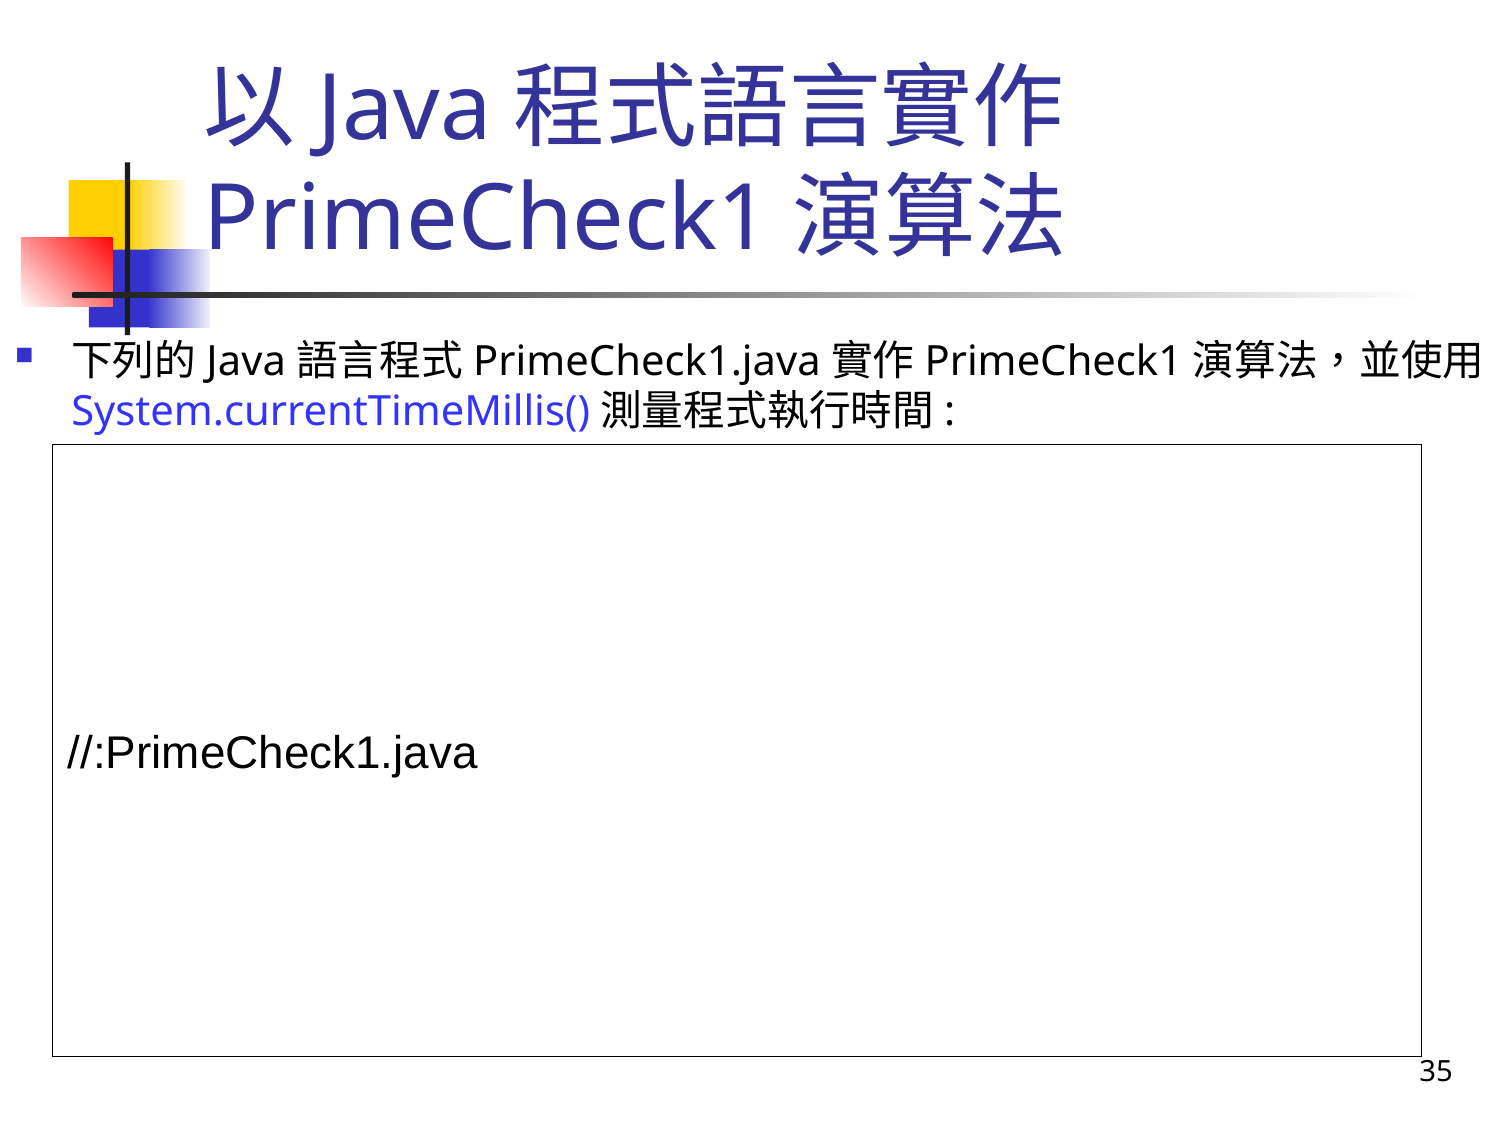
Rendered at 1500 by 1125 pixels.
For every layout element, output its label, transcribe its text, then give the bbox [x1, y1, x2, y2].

slide_number 35 [1154, 1023, 1468, 1100]
title 以Java程式語言實作 PrimeCheck1演算法 [188, 35, 1468, 275]
list 下列的Java語言程式PrimeCheck1.java實作PrimeCheck1演算法，並使用System.currentTimeMillis()測量程式執行時間: [0, 326, 1500, 1006]
